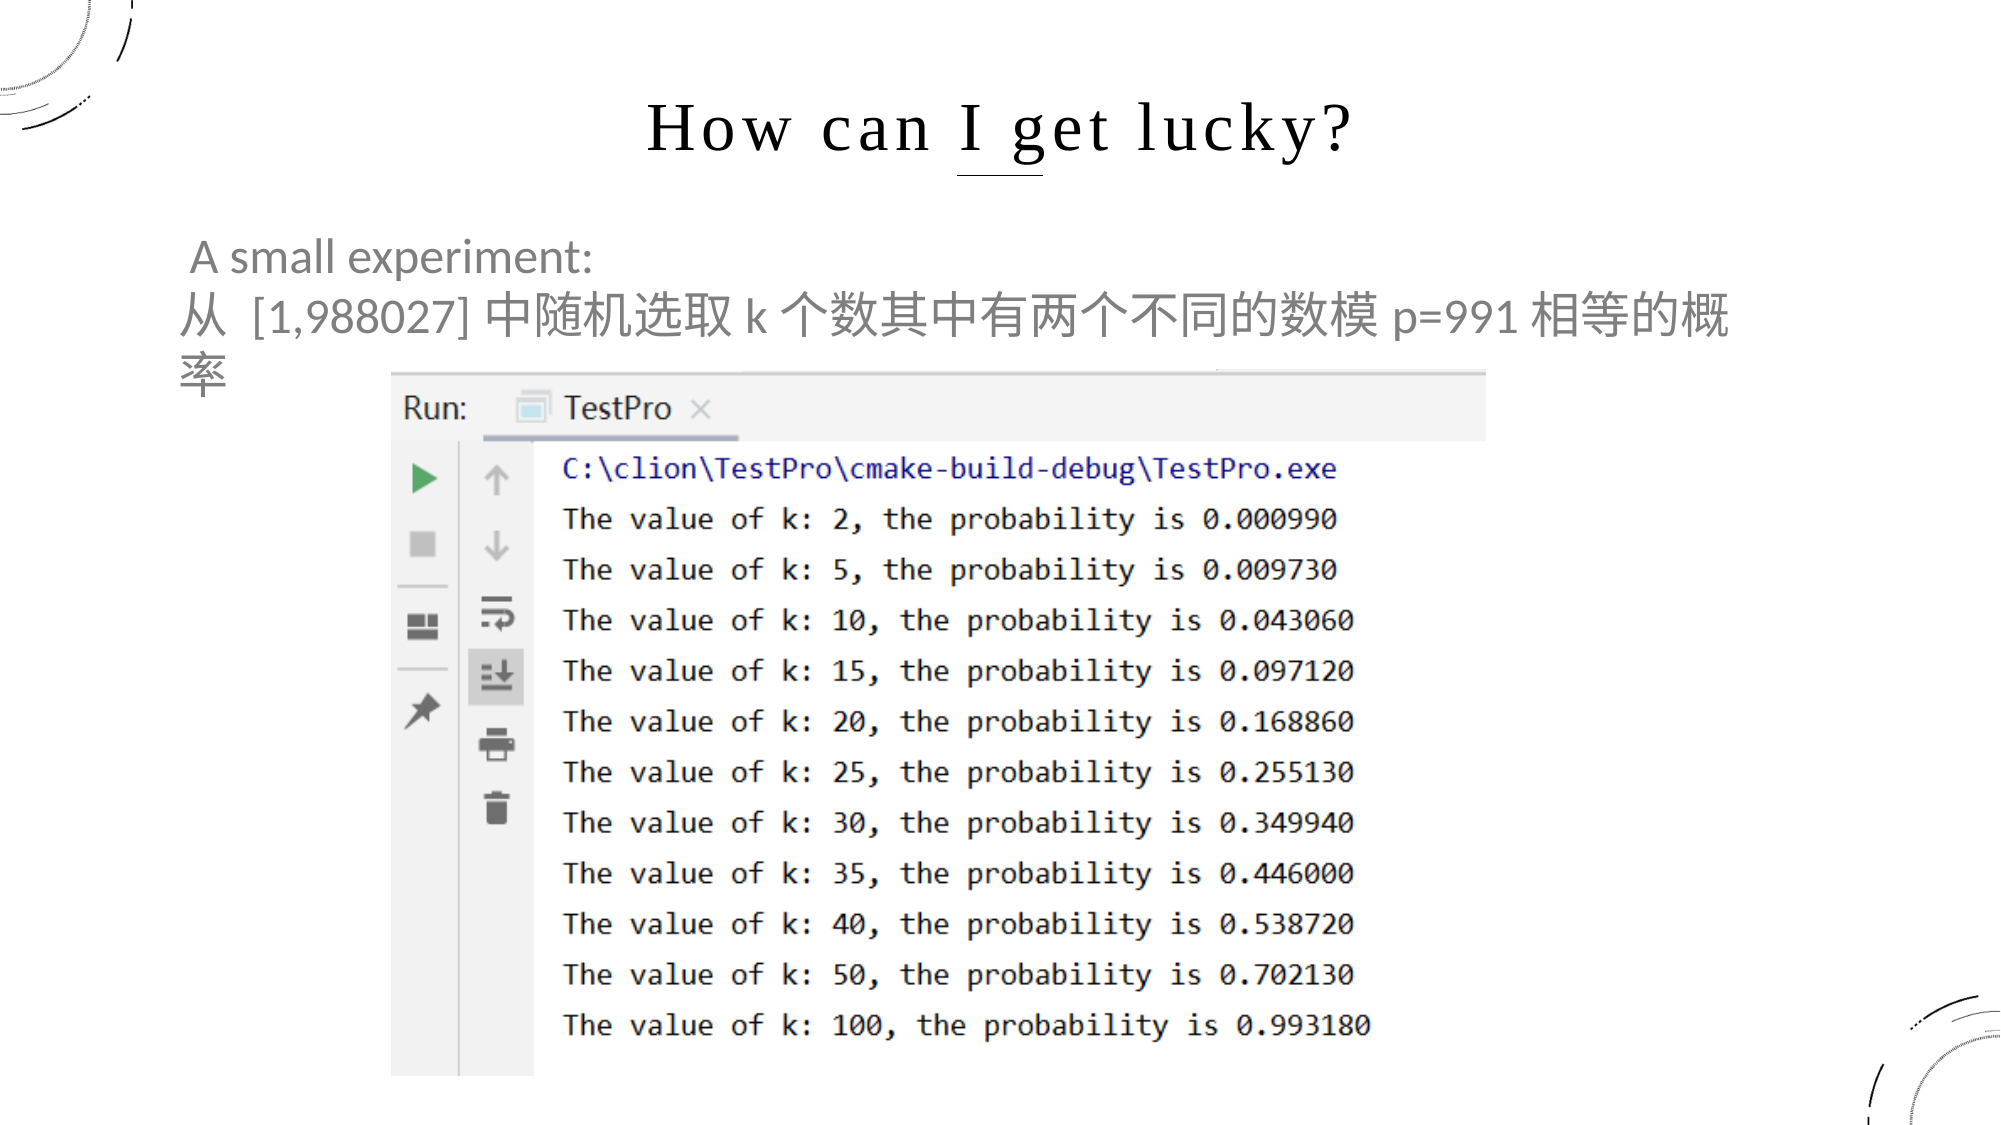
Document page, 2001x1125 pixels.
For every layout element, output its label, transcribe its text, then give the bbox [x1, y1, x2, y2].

picture [0, 0, 133, 130]
text_box How can I get lucky? [467, 74, 1533, 172]
picture [391, 369, 1486, 1076]
picture [1868, 996, 2001, 1125]
text_box A small experiment: 从 [1,988027]中随机选取k个数其中有两个不同的数模p=991相等的概率 [163, 215, 1776, 411]
